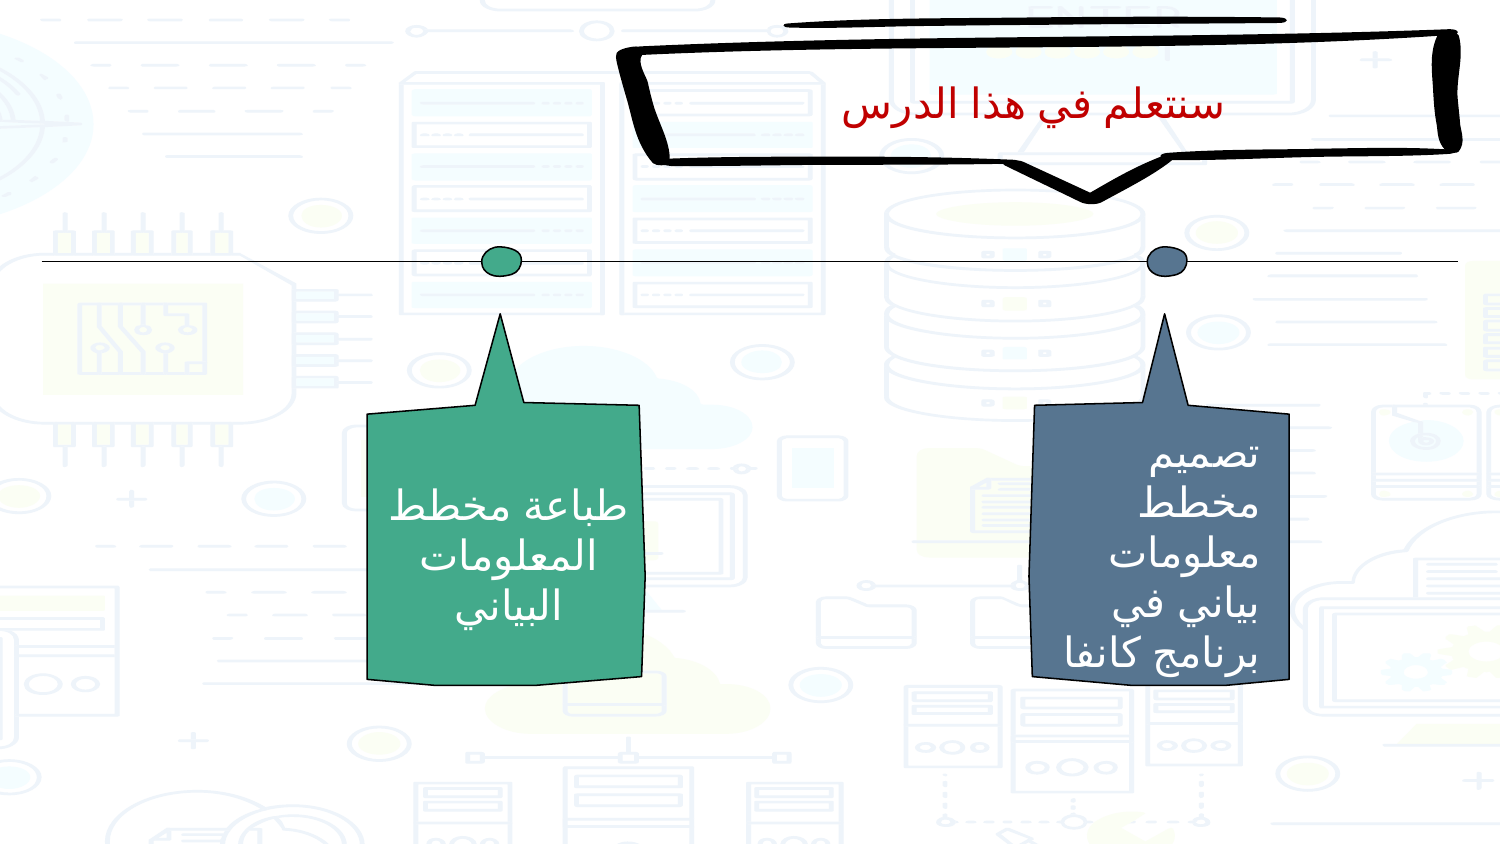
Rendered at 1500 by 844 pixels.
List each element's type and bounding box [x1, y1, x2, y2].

text_box [1028, 245, 1290, 686]
text_box [366, 245, 646, 686]
text_box [612, 16, 1466, 205]
